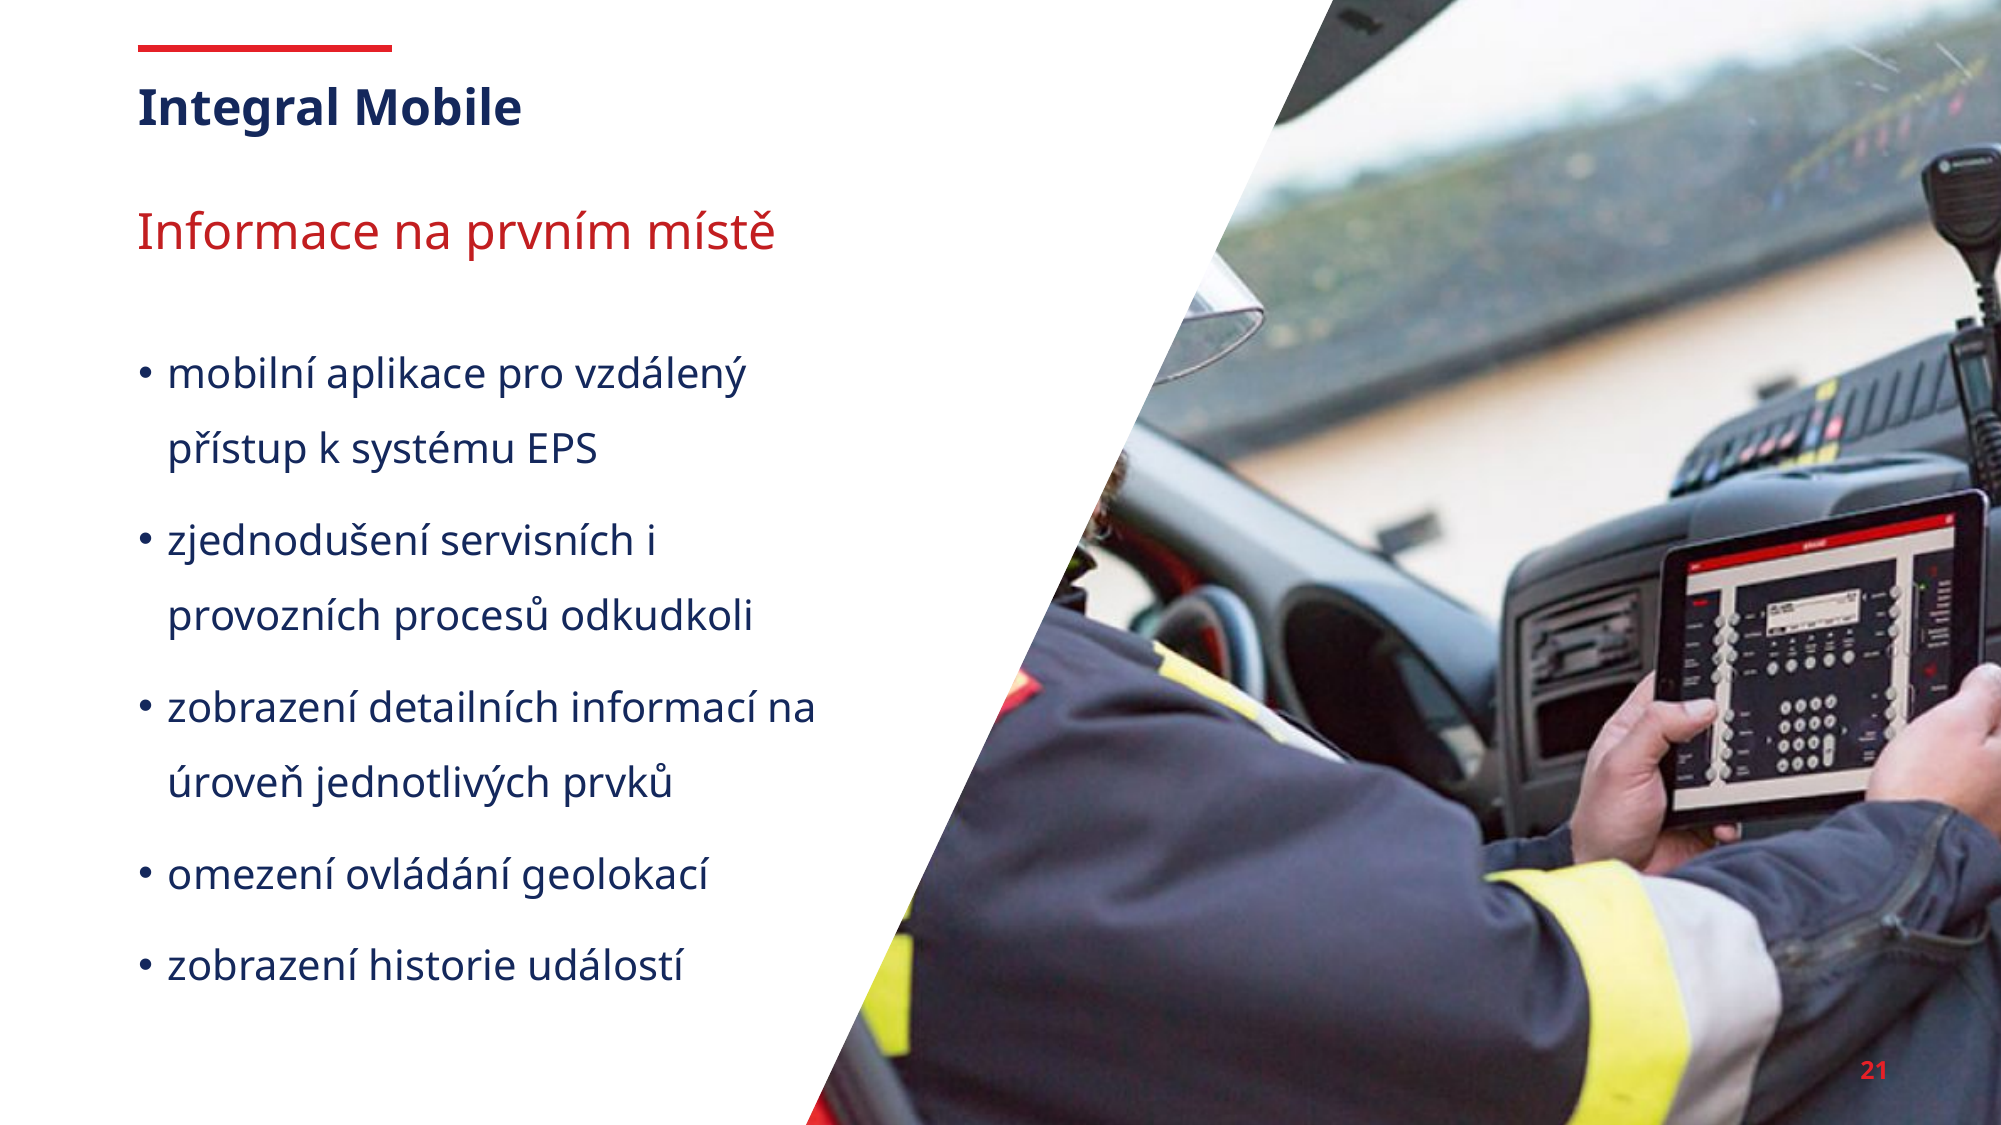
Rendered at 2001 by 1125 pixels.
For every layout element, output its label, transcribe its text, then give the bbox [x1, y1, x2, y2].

title Integral Mobile [138, 81, 803, 156]
text_box Informace na prvním místě [123, 191, 803, 267]
picture [803, 0, 2001, 1125]
text_box mobilní aplikace pro vzdálený přístup k systému EPS zjednodušení servisních i provozních procesů odkudkoli zobrazení detailních informací na úroveň jednotlivých prvků omezení ovládání geolokací zobrazení historie událostí [138, 321, 803, 1060]
